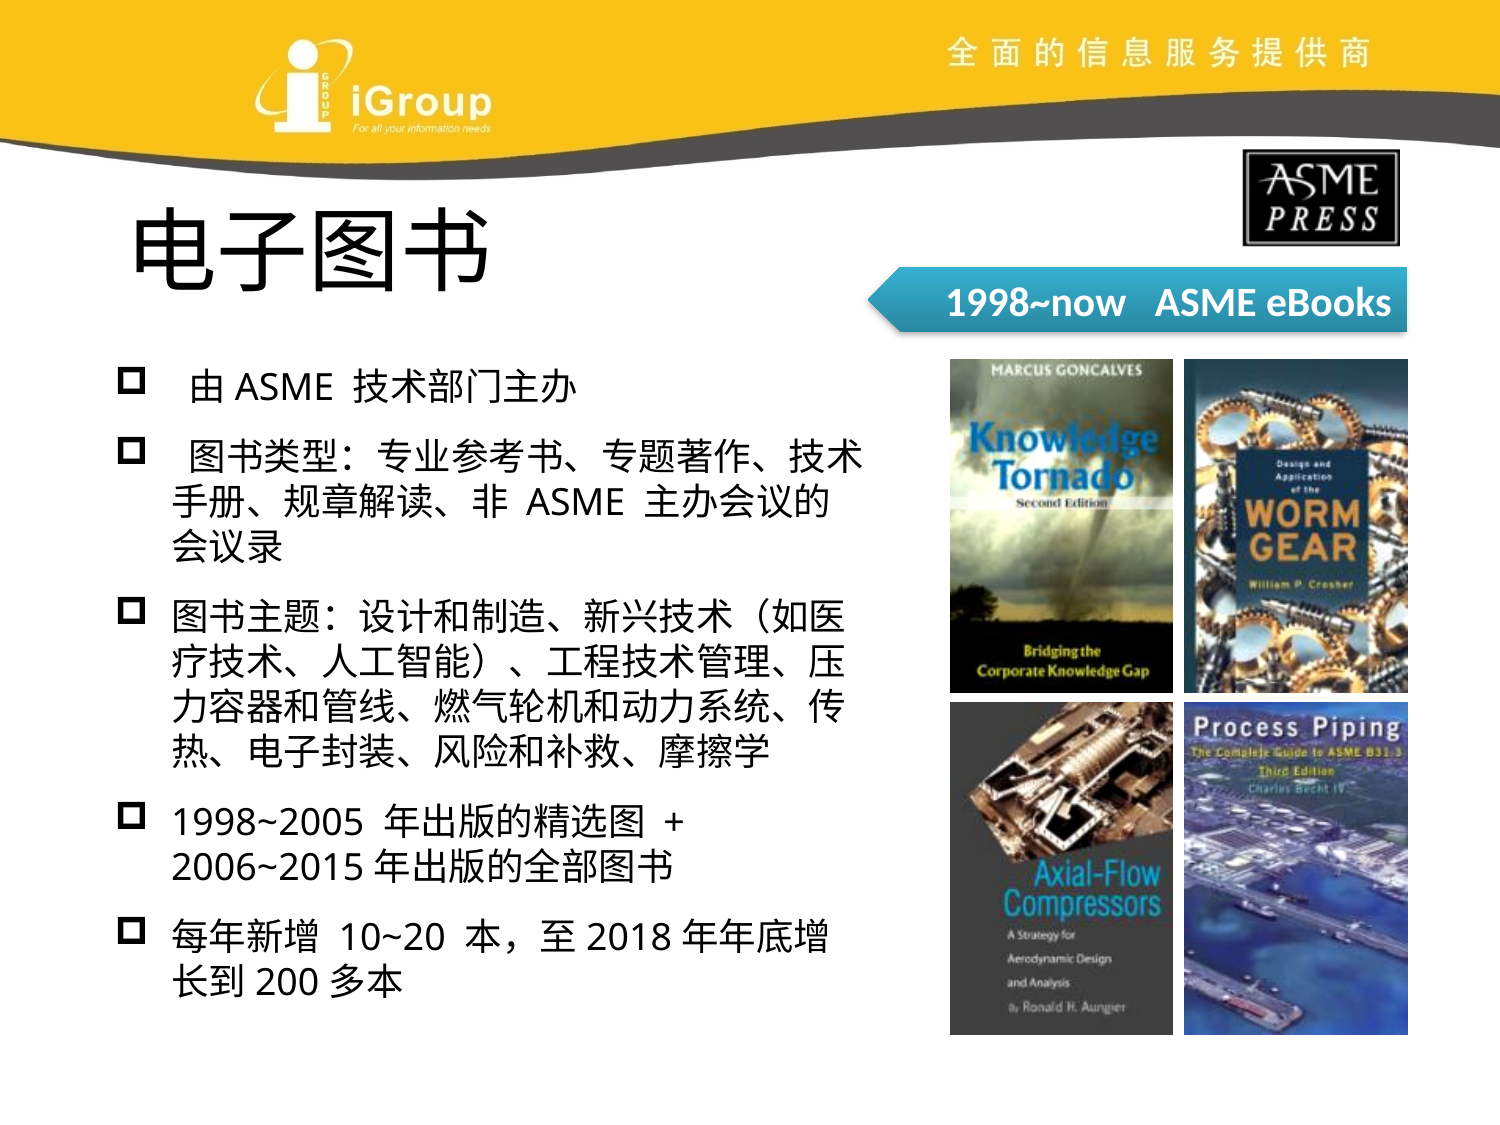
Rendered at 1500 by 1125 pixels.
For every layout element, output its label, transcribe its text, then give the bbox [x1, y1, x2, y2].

text_box 电子图书 [110, 168, 1408, 327]
text_box 1998~now ASME eBooks [895, 327, 1408, 332]
picture [0, 0, 1500, 1125]
text_box 由ASME 技术部门主办 图书类型：专业参考书、专题著作、技术手册、规章解读、非 ASME 主办会议的会议录 图书主题：设计和制造、新兴技术（如医疗技术、人工智能）、工程技术管理、压力容器和管线、燃气轮机和动力系统、传热、电子封装、风险和补救、摩擦学 1998~2005 年出版的精选图 + 2006~2015年出版的全部图书 每年新增 10~20 本，至2018年年底增长到200多本 [99, 355, 879, 1118]
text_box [950, 359, 1409, 1036]
